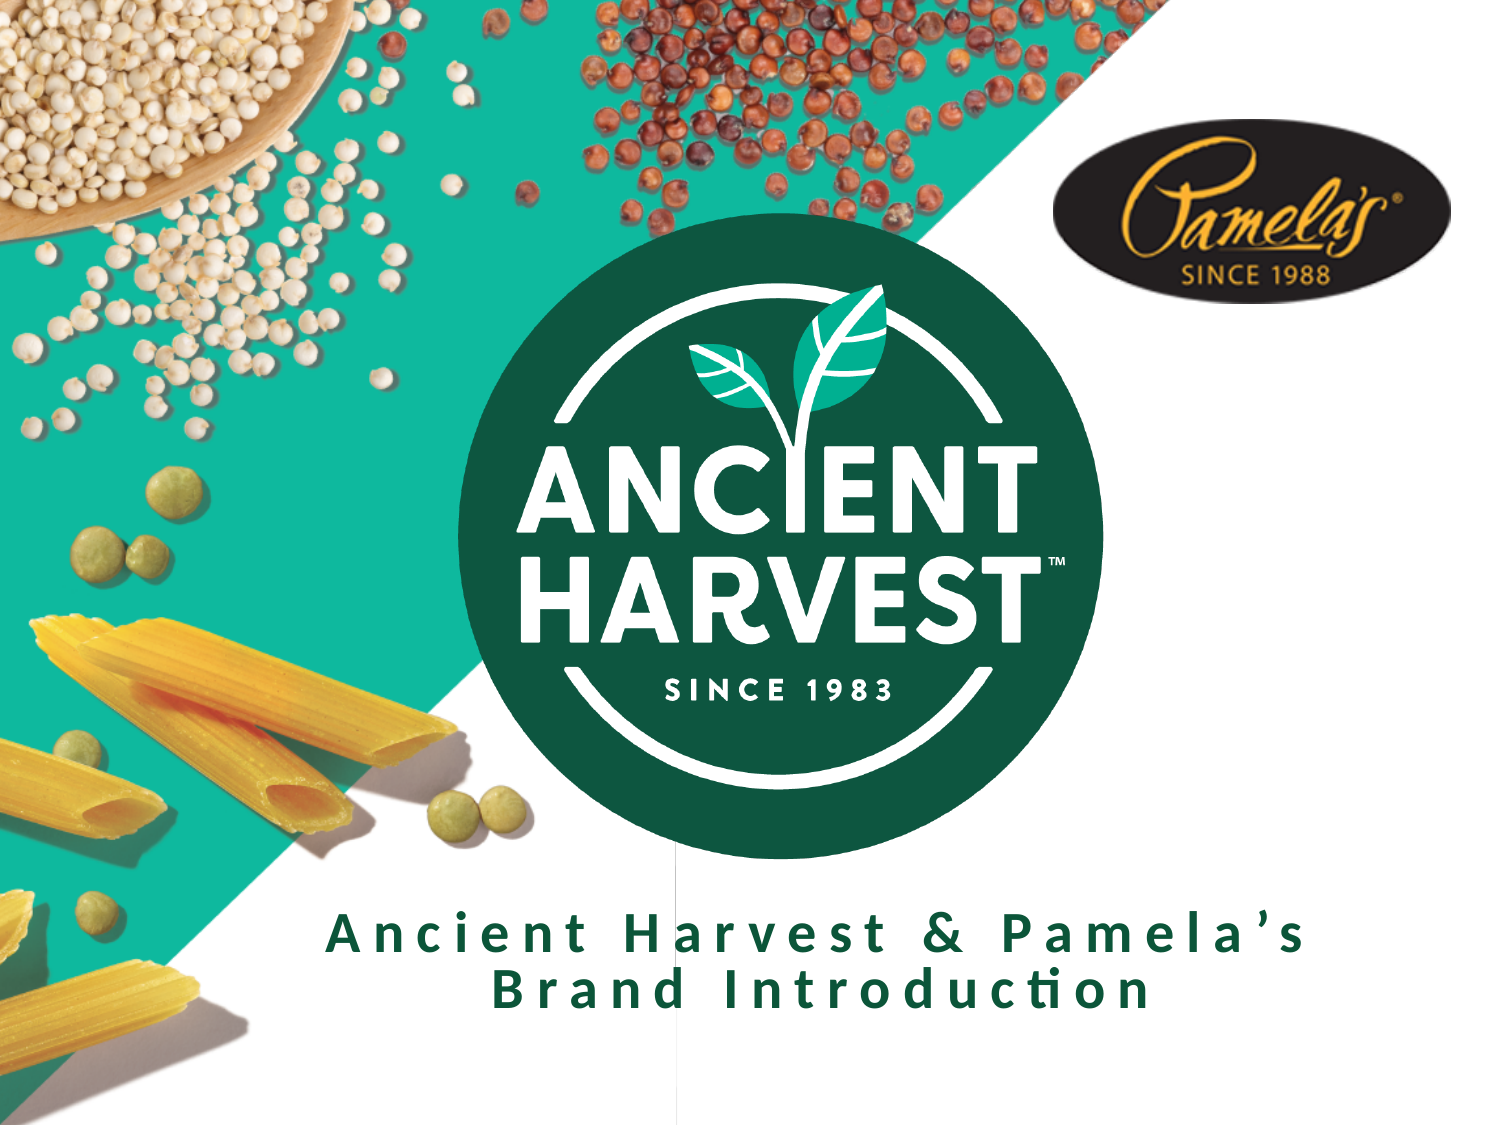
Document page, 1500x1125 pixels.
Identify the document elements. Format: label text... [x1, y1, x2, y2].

text_box Ancient Harvest & Pamela’s Brand Introduction [300, 900, 1342, 1028]
picture [0, 0, 1500, 1125]
